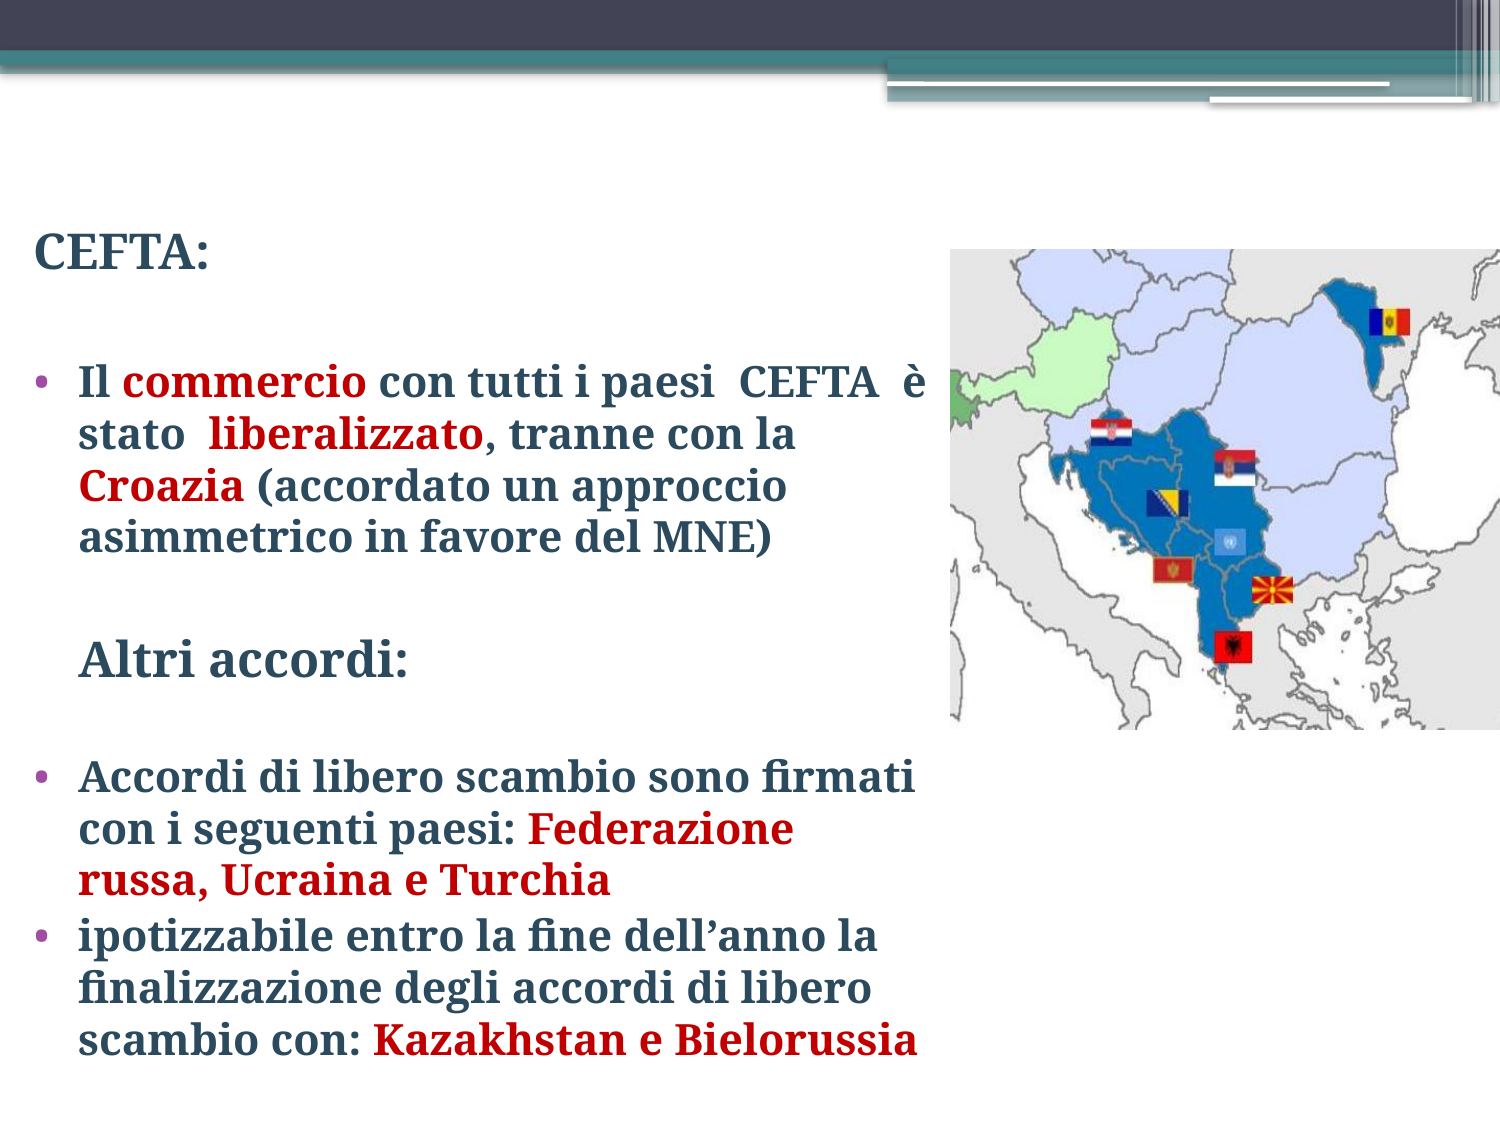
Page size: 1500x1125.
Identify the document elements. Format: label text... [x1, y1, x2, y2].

list CEFTA: Il commercio con tutti i paesi CEFTA è stato liberalizzato, tranne con la Croazia (accordato un approccio asimmetrico in favore del MNE) Altri accordi: Accordi di libero scambio sono firmati con i seguenti paesi: Federazione russa, Ucraina e Turchia ipotizzabile entro la fine dell’anno la finalizzazione degli accordi di libero scambio con: Kazakhstan e Bielorussia [0, 212, 950, 1079]
picture [949, 249, 1500, 730]
